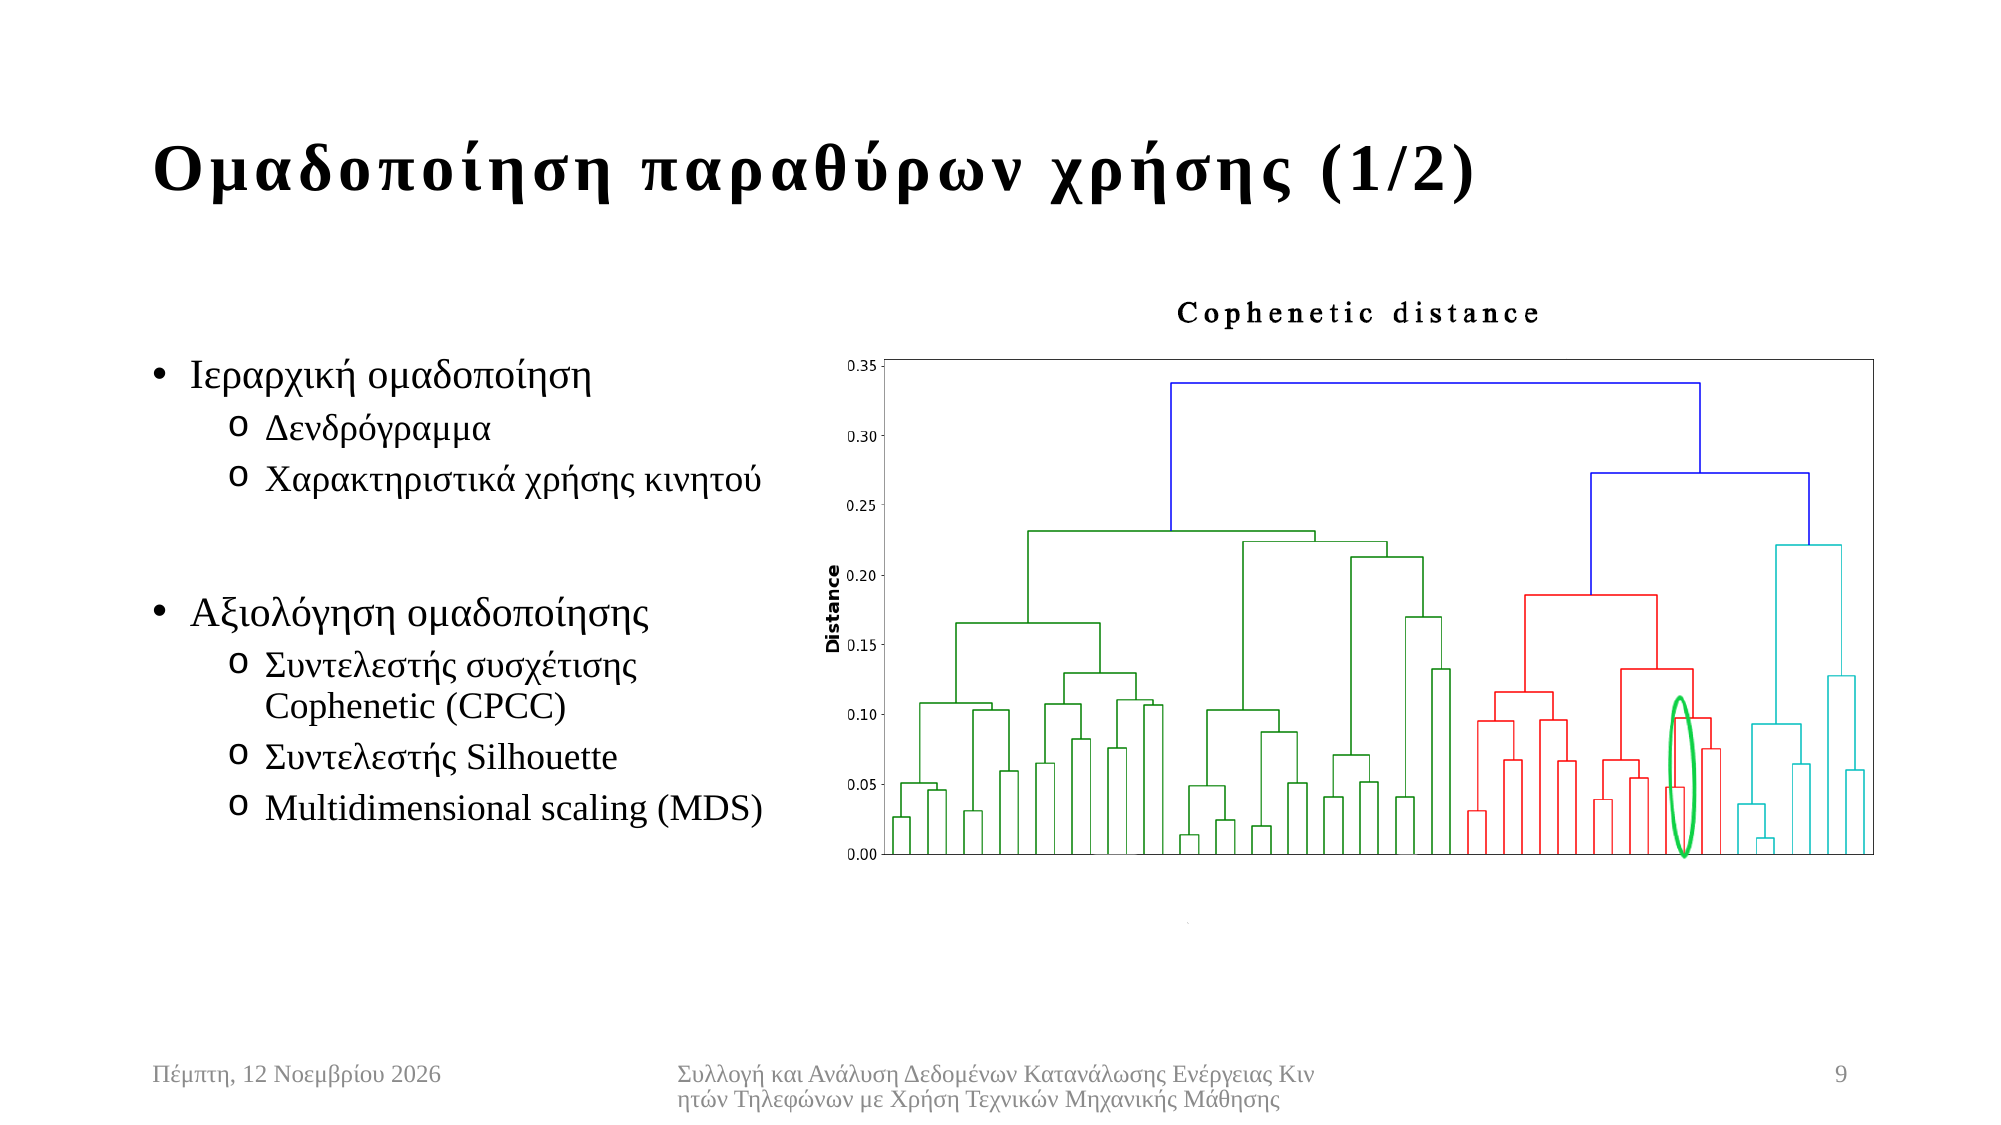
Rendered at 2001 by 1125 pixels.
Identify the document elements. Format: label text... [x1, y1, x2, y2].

list Ιεραρχική ομαδοποίηση Δενδρόγραμμα Χαρακτηριστικά χρήσης κινητού Αξιολόγηση ομαδοποίησης Συντελεστής συσχέτισης Cophenetic (CPCC) Συντελεστής Silhouette Multidimensional scaling (MDS) [137, 264, 812, 917]
footer Συλλογή και Ανάλυση Δεδομένων Κατανάλωσης Ενέργειας Κινητών Τηλεφώνων με Χρήση Τεχνικών Μηχανικής Μάθησης [662, 1042, 1338, 1103]
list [812, 247, 1902, 934]
slide_number Παρασκευή, 30 Οκτωβρίου 2020 [137, 1042, 588, 1103]
slide_number 9 [1412, 1042, 1863, 1103]
title Ομαδοποίηση παραθύρων χρήσης (1/2) [137, 59, 1863, 264]
